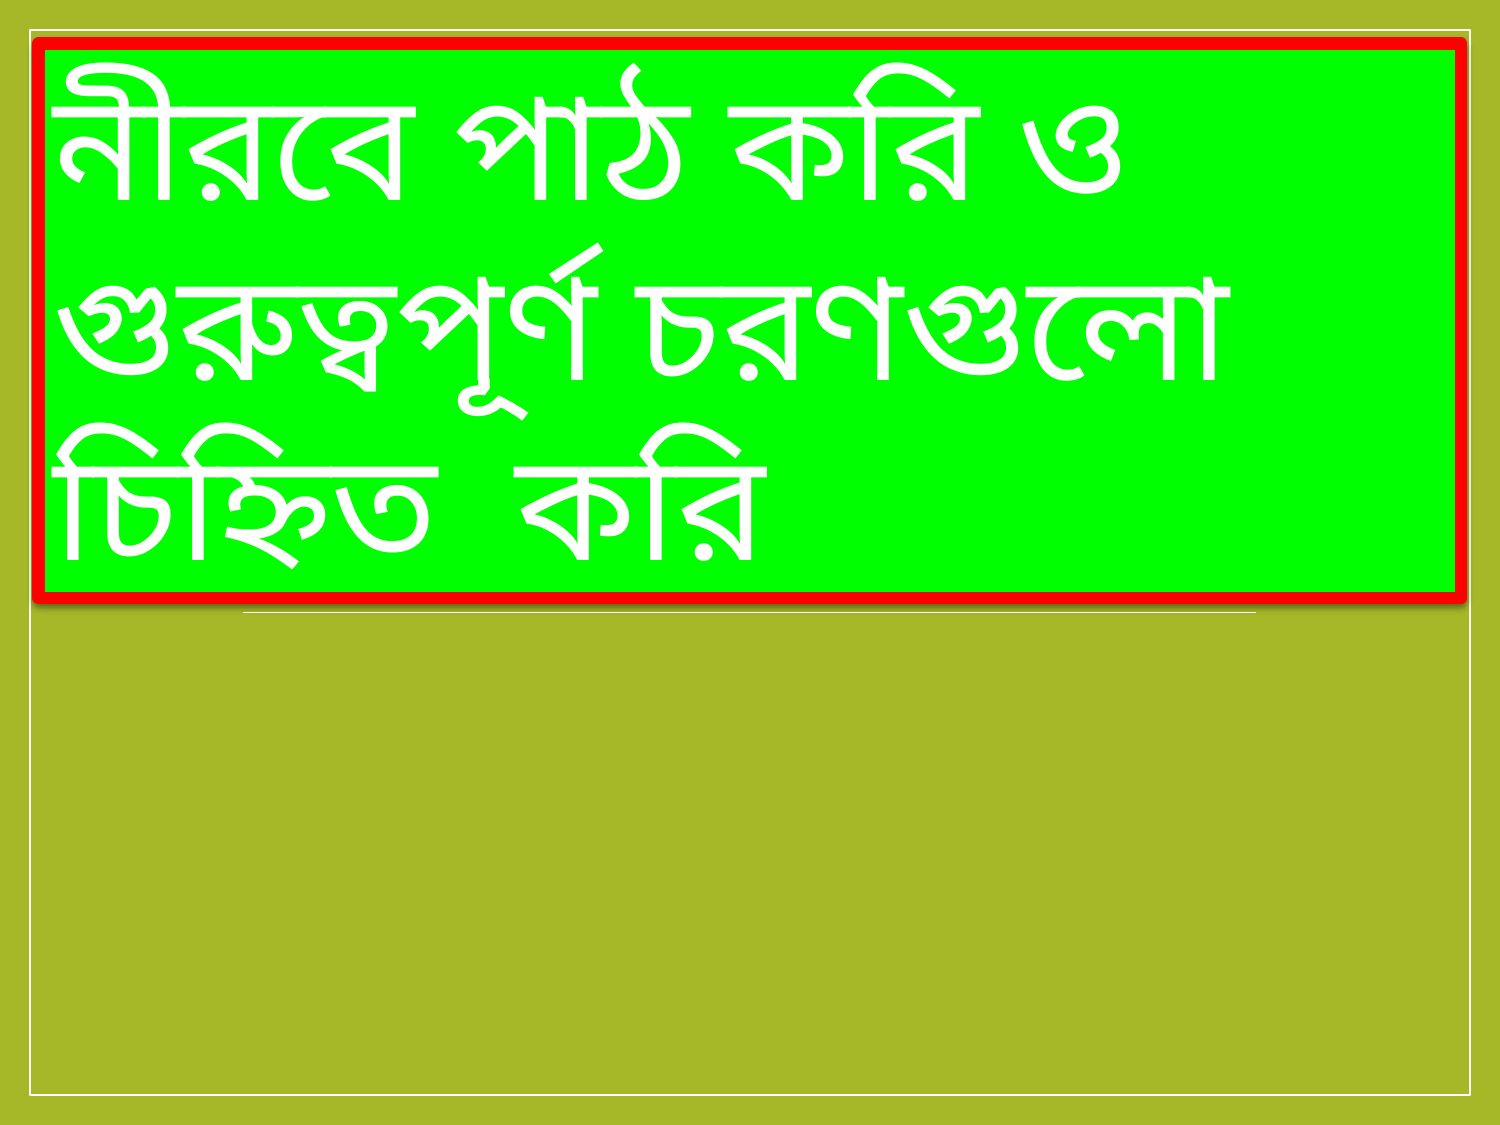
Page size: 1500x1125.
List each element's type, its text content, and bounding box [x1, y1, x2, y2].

text_box নীরবে পাঠ করি ও গুরুত্বপূর্ণ চরণগুলো চিহ্নিত করি [38, 43, 1462, 599]
